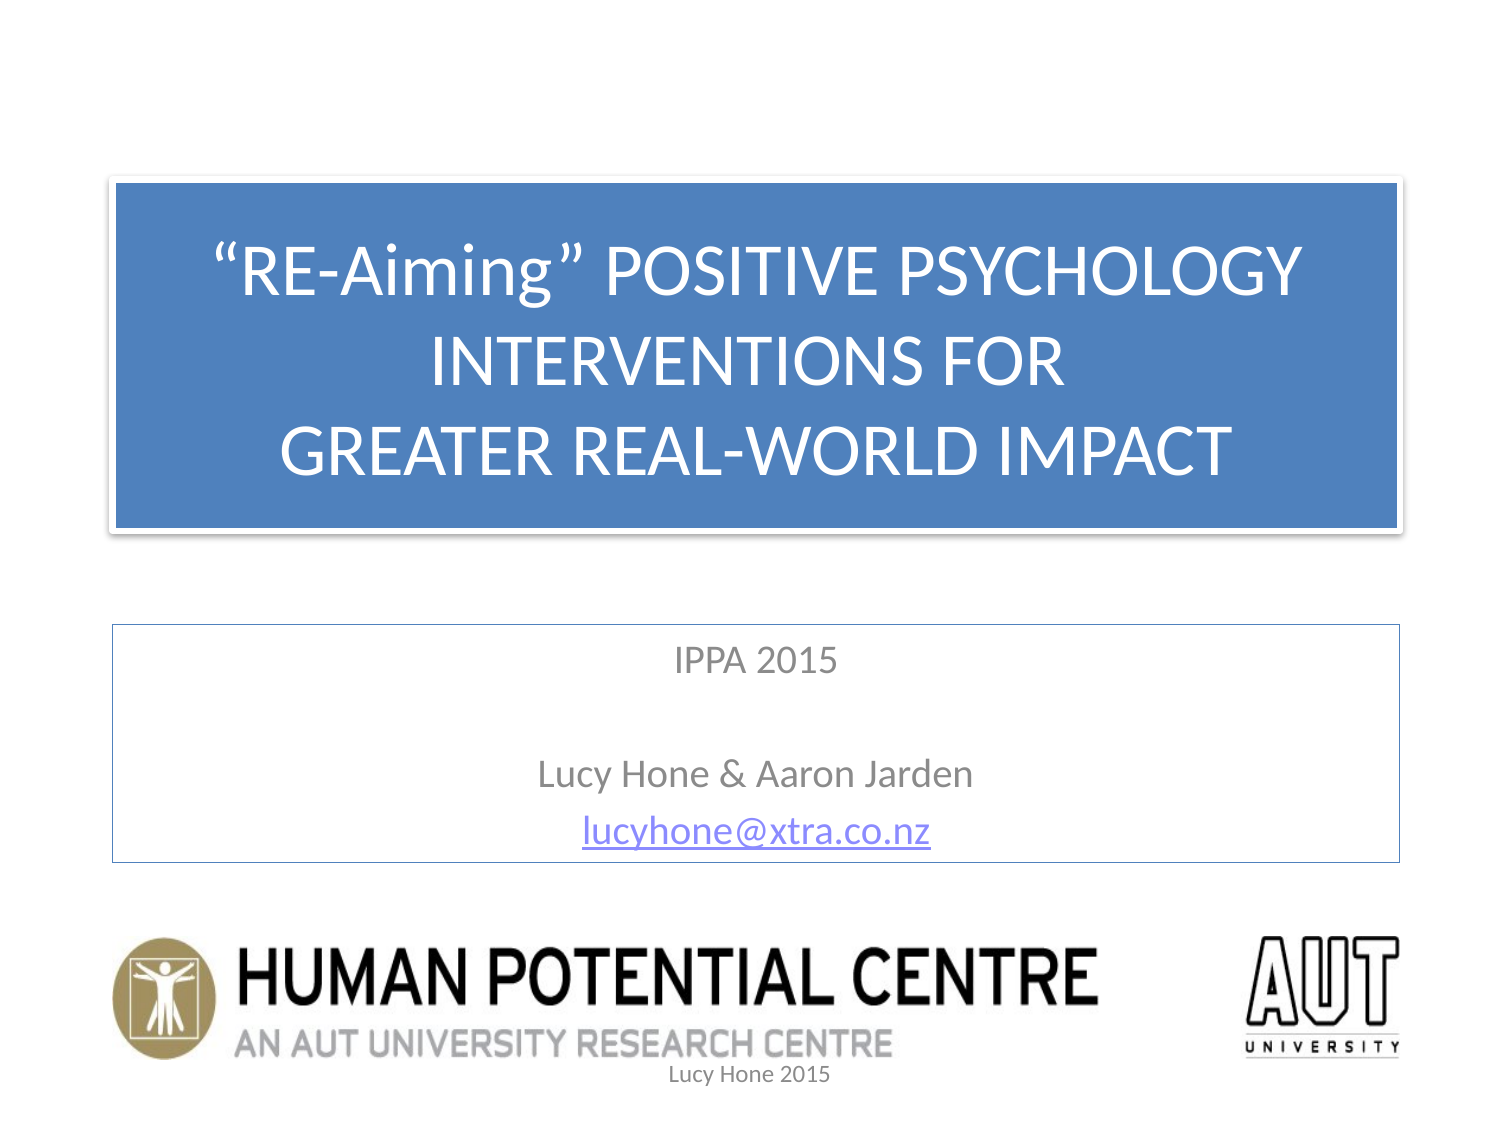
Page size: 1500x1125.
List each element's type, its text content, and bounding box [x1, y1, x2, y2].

footer Lucy Hone 2015 [512, 1068, 988, 1103]
picture [112, 936, 1401, 1060]
subtitle IPPA 2015 Lucy Hone & Aaron Jarden lucyhone@xtra.co.nz [112, 624, 1400, 863]
title “RE-Aiming” POSITIVE PSYCHOLOGY INTERVENTIONS FOR GREATER REAL-WORLD IMPACT [109, 176, 1403, 534]
